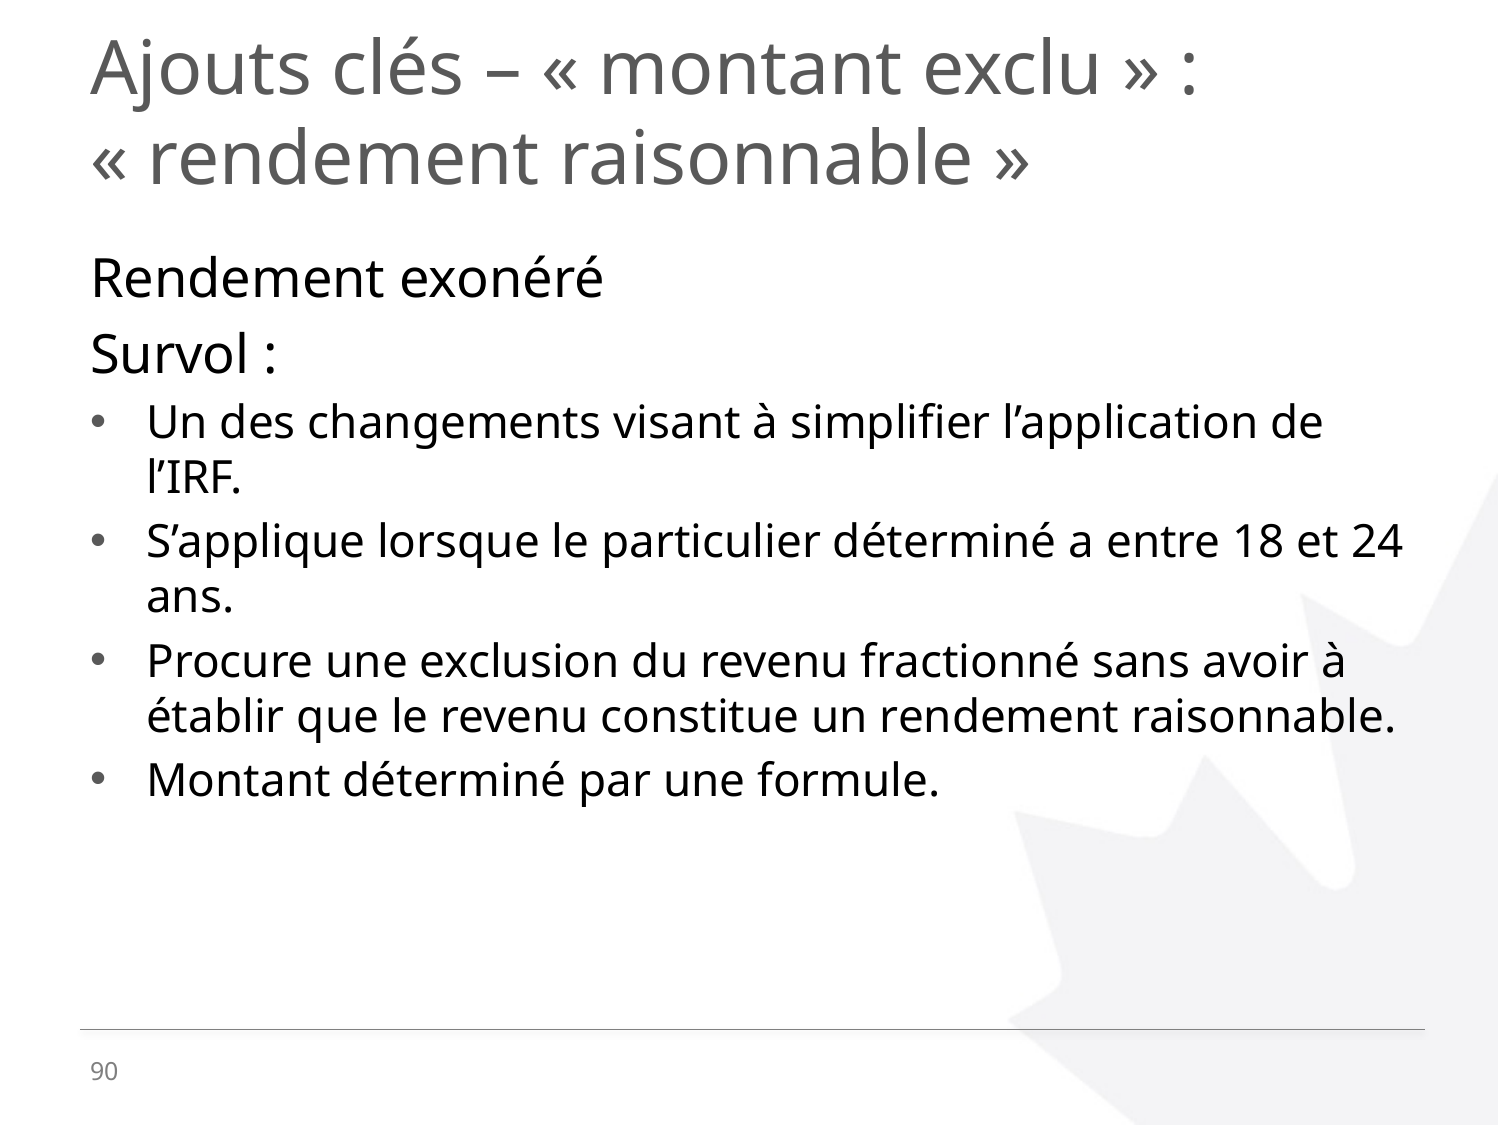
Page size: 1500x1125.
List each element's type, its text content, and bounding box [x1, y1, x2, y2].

title Ajouts clés – « montant exclu » : « rendement raisonnable » [75, 45, 1425, 207]
list Rendement exonéré Survol : Un des changements visant à simplifier l’application de l’IRF. S’applique lorsque le particulier déterminé a entre 18 et 24 ans. Procure une exclusion du revenu fractionné sans avoir à établir que le revenu constitue un rendement raisonnable. Montant déterminé par une formule. [75, 235, 1425, 1005]
slide_number 90 [75, 1042, 237, 1103]
picture [970, 442, 1498, 1125]
